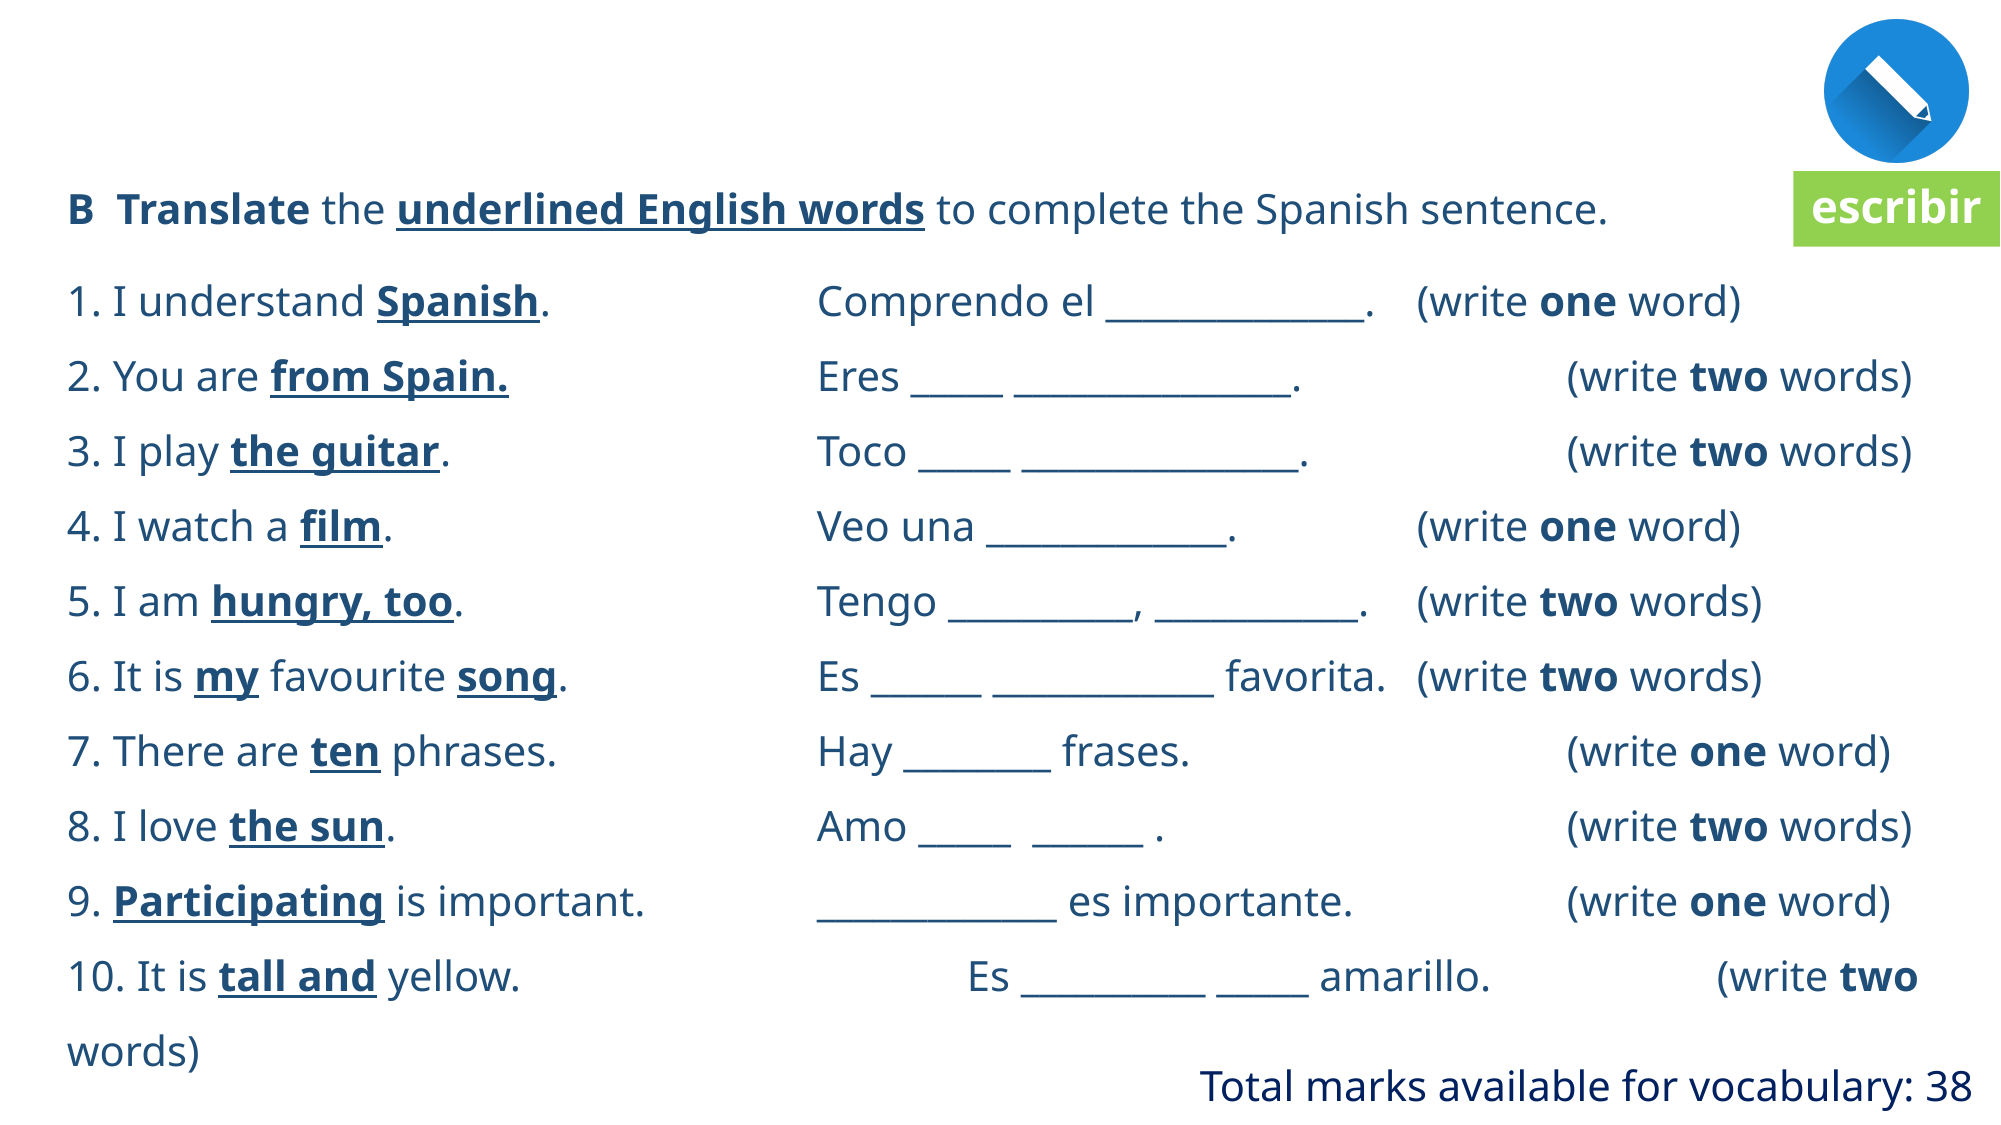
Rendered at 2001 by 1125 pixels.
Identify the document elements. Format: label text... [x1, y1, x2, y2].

text_box Total marks available for vocabulary: 38 [1122, 1052, 1989, 1117]
picture [1824, 18, 1969, 164]
text_box B Translate the underlined English words to complete the Spanish sentence. 1. I understand Spanish. Comprendo el ______________. (write one word) 2. You are from Spain. Eres _____ _______________. (write two words) 3. I play the guitar. Toco _____ _______________. (write two words) 4. I watch a film. Veo una _____________. (write one word) 5. I am hungry, too. Tengo __________, ___________. (write two words) 6. It is my favourite song. Es ______ ____________ favorita. (write two words) 7. There are ten phrases. Hay ________ frases. (write one word) 8. I love the sun. Amo _____ ______ . (write two words) 9. Participating is important. _____________ es importante. (write one word) 10. It is tall and yellow. Es __________ _____ amarillo. (write two words) [52, 172, 2000, 1125]
